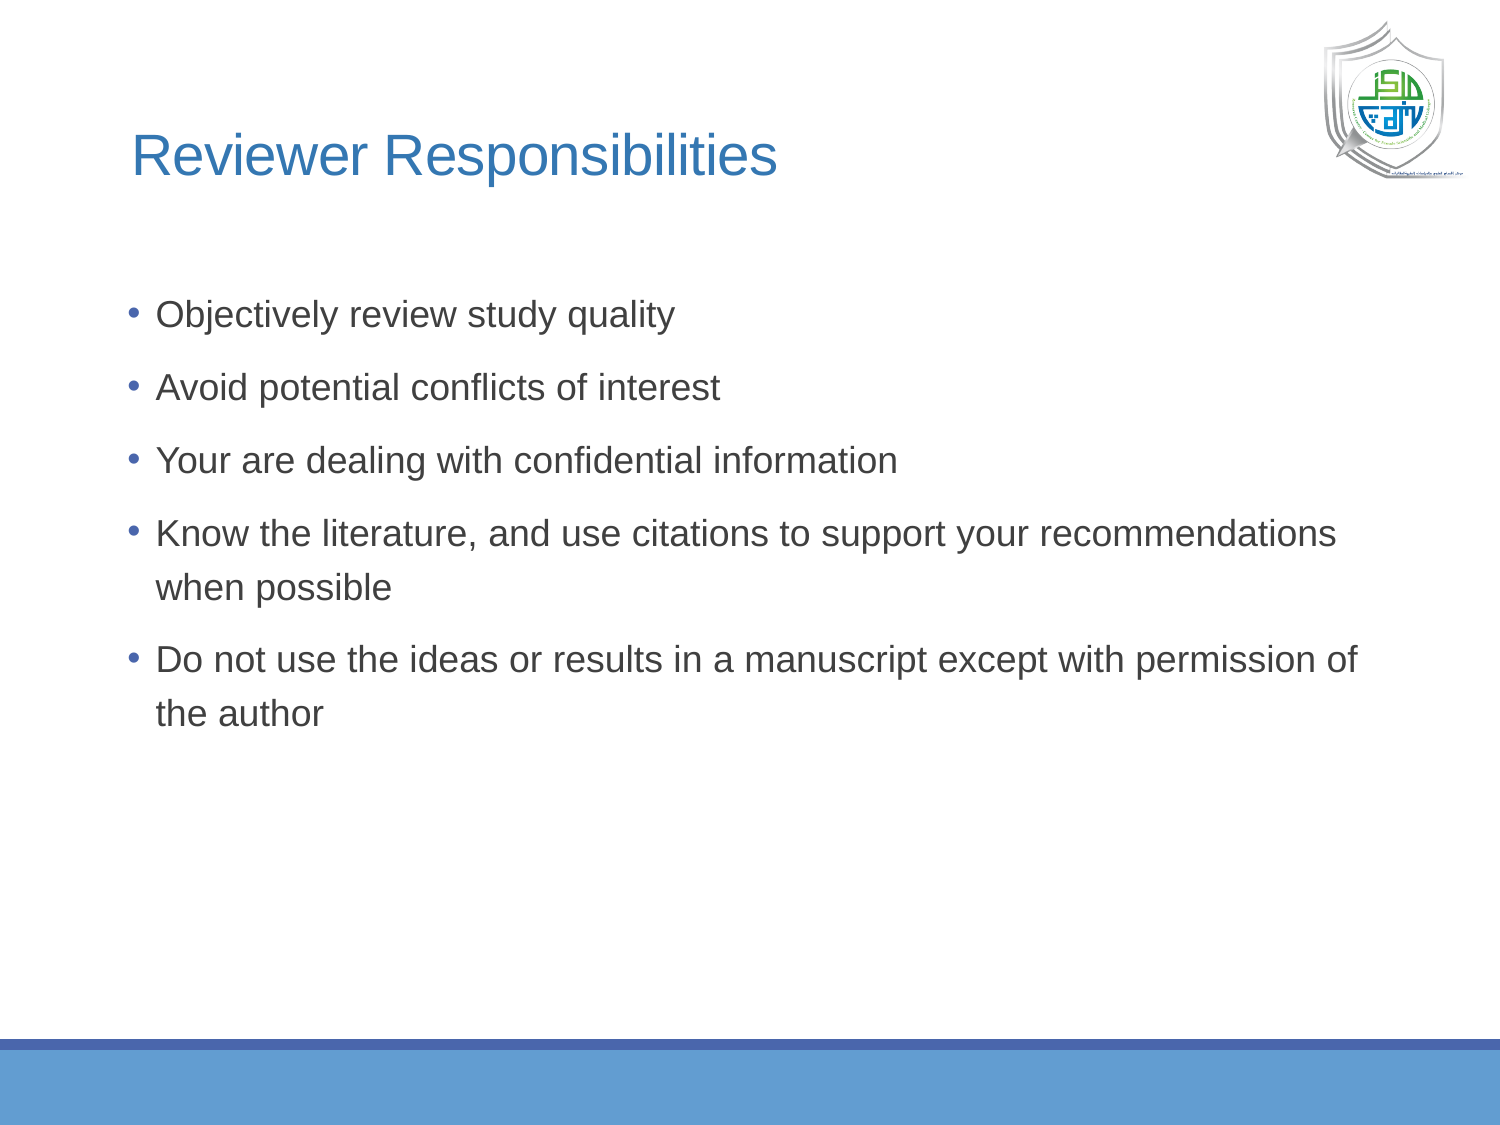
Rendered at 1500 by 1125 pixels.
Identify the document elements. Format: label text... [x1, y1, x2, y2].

picture [1307, 16, 1482, 190]
title Reviewer Responsibilities [116, 63, 1377, 253]
list Objectively review study quality Avoid potential conflicts of interest Your are dealing with confidential information Know the literature, and use citations to support your recommendations when possible Do not use the ideas or results in a manuscript except with permission of the author [127, 273, 1388, 997]
